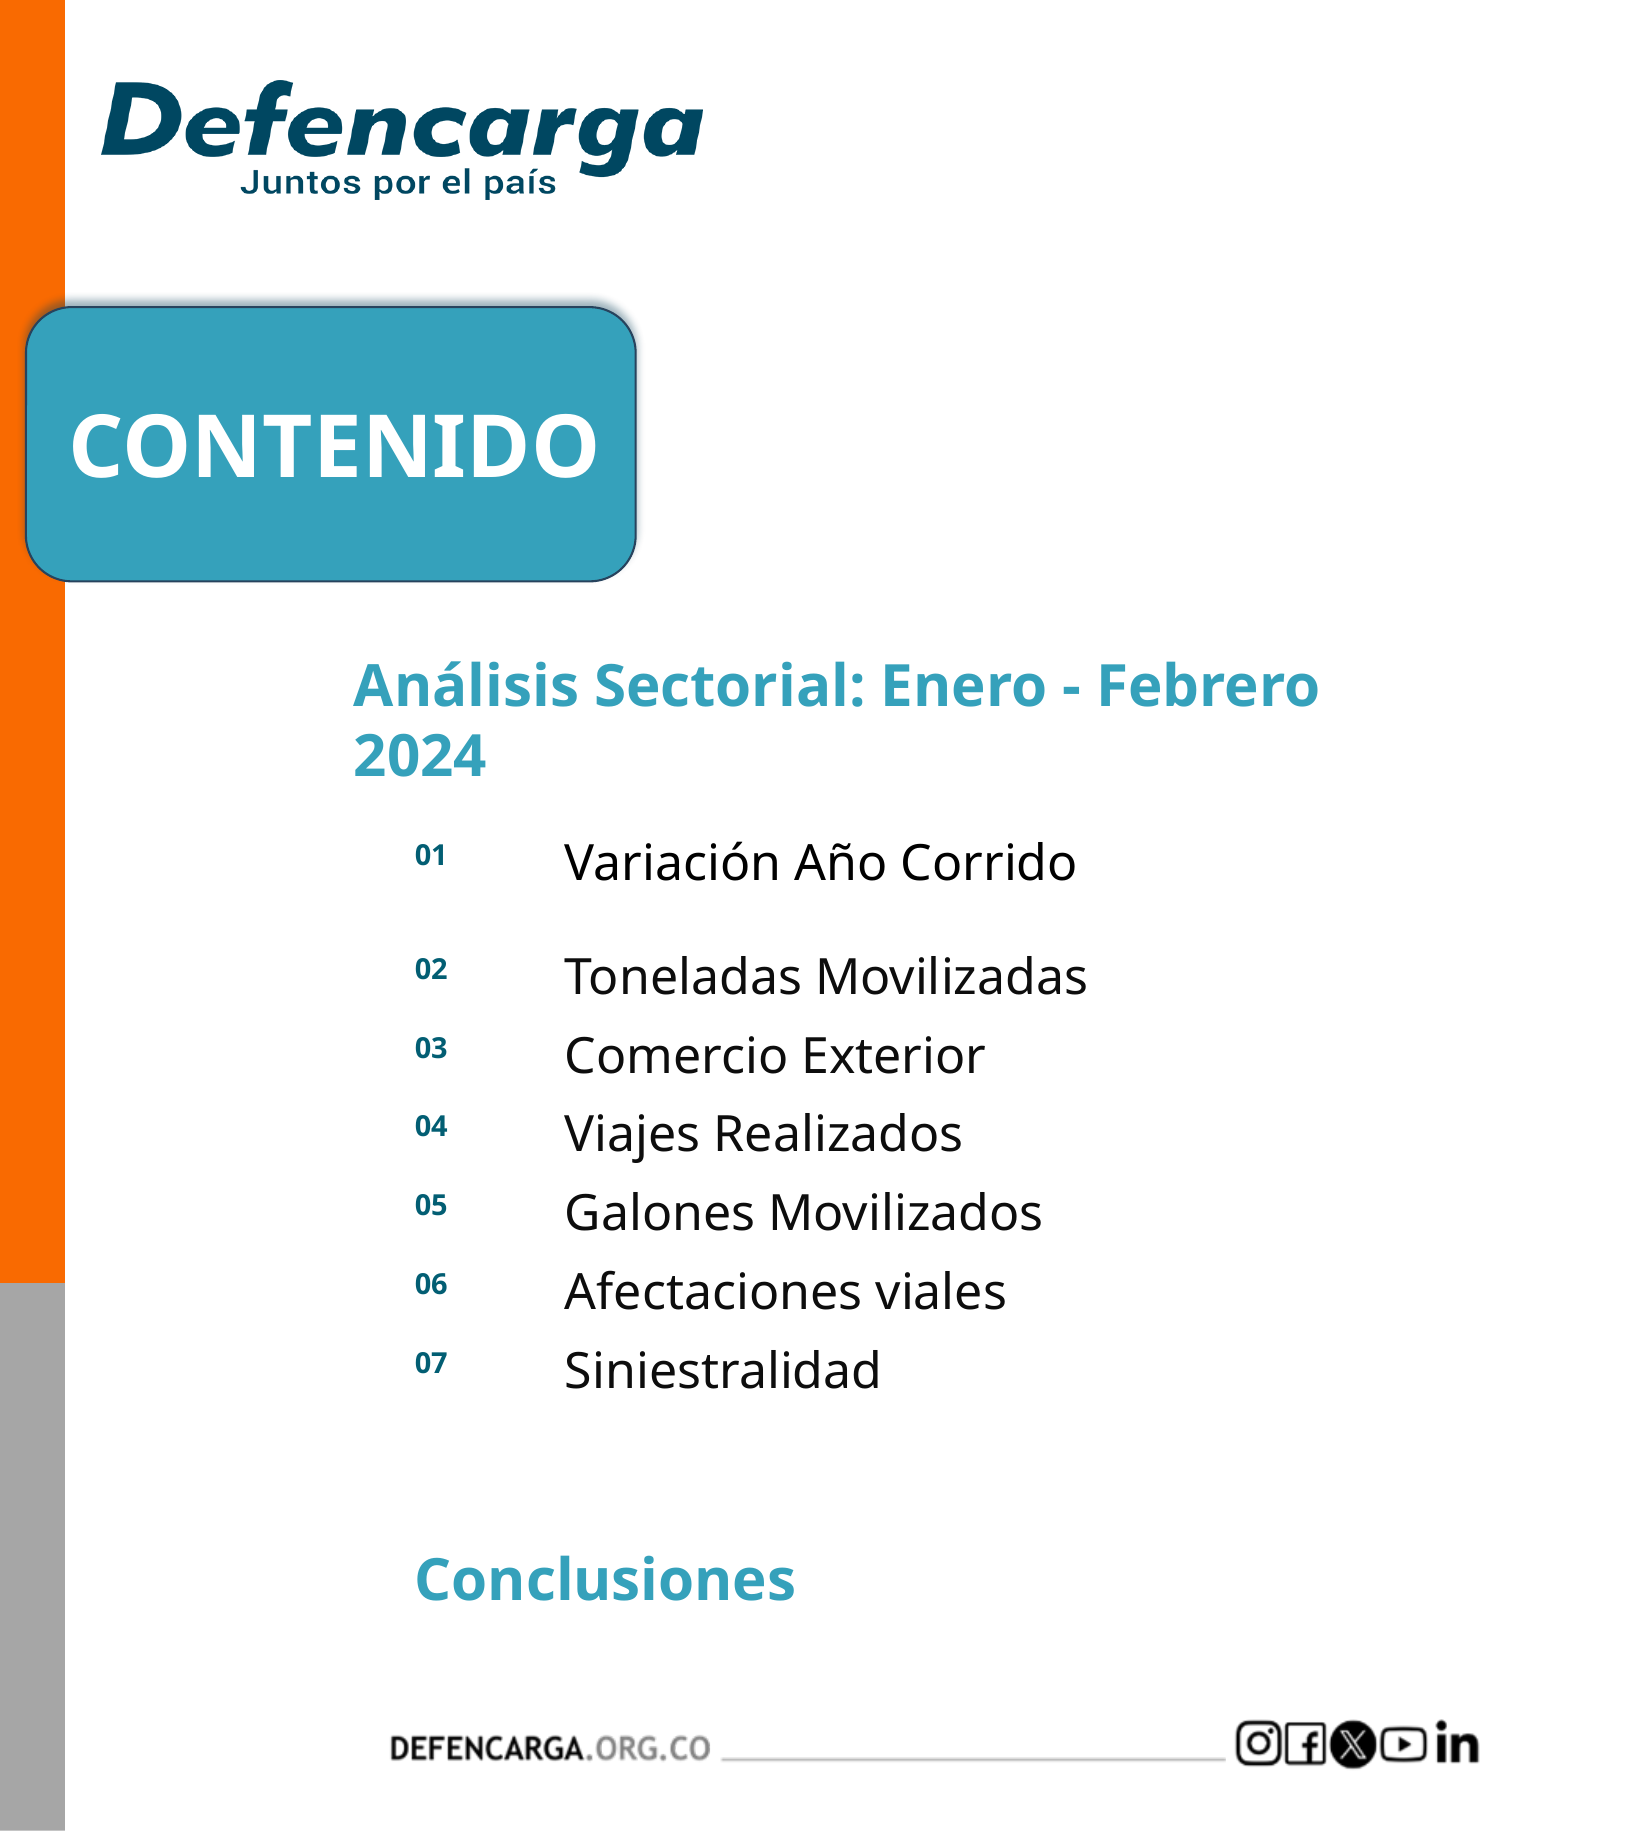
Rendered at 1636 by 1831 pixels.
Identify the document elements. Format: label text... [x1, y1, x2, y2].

picture [490, 180, 498, 190]
picture [101, 80, 703, 200]
picture [125, 98, 161, 139]
picture [380, 180, 388, 190]
text_box 01 Variación Año Corrido 02 Toneladas Movilizadas 03 Comercio Exterior 04 Viajes Realizados 05 Galones Movilizados 06 Afectaciones viales 07 Siniestralidad Conclusiones [401, 821, 1391, 1359]
text_box [65, 306, 637, 583]
text_box Análisis Sectorial: Enero - Febrero 2024 [340, 641, 1473, 795]
text_box CONTENIDO [65, 383, 627, 502]
picture [662, 120, 682, 144]
picture [340, 1672, 1516, 1810]
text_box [0, 0, 65, 1283]
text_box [0, 1283, 65, 1831]
